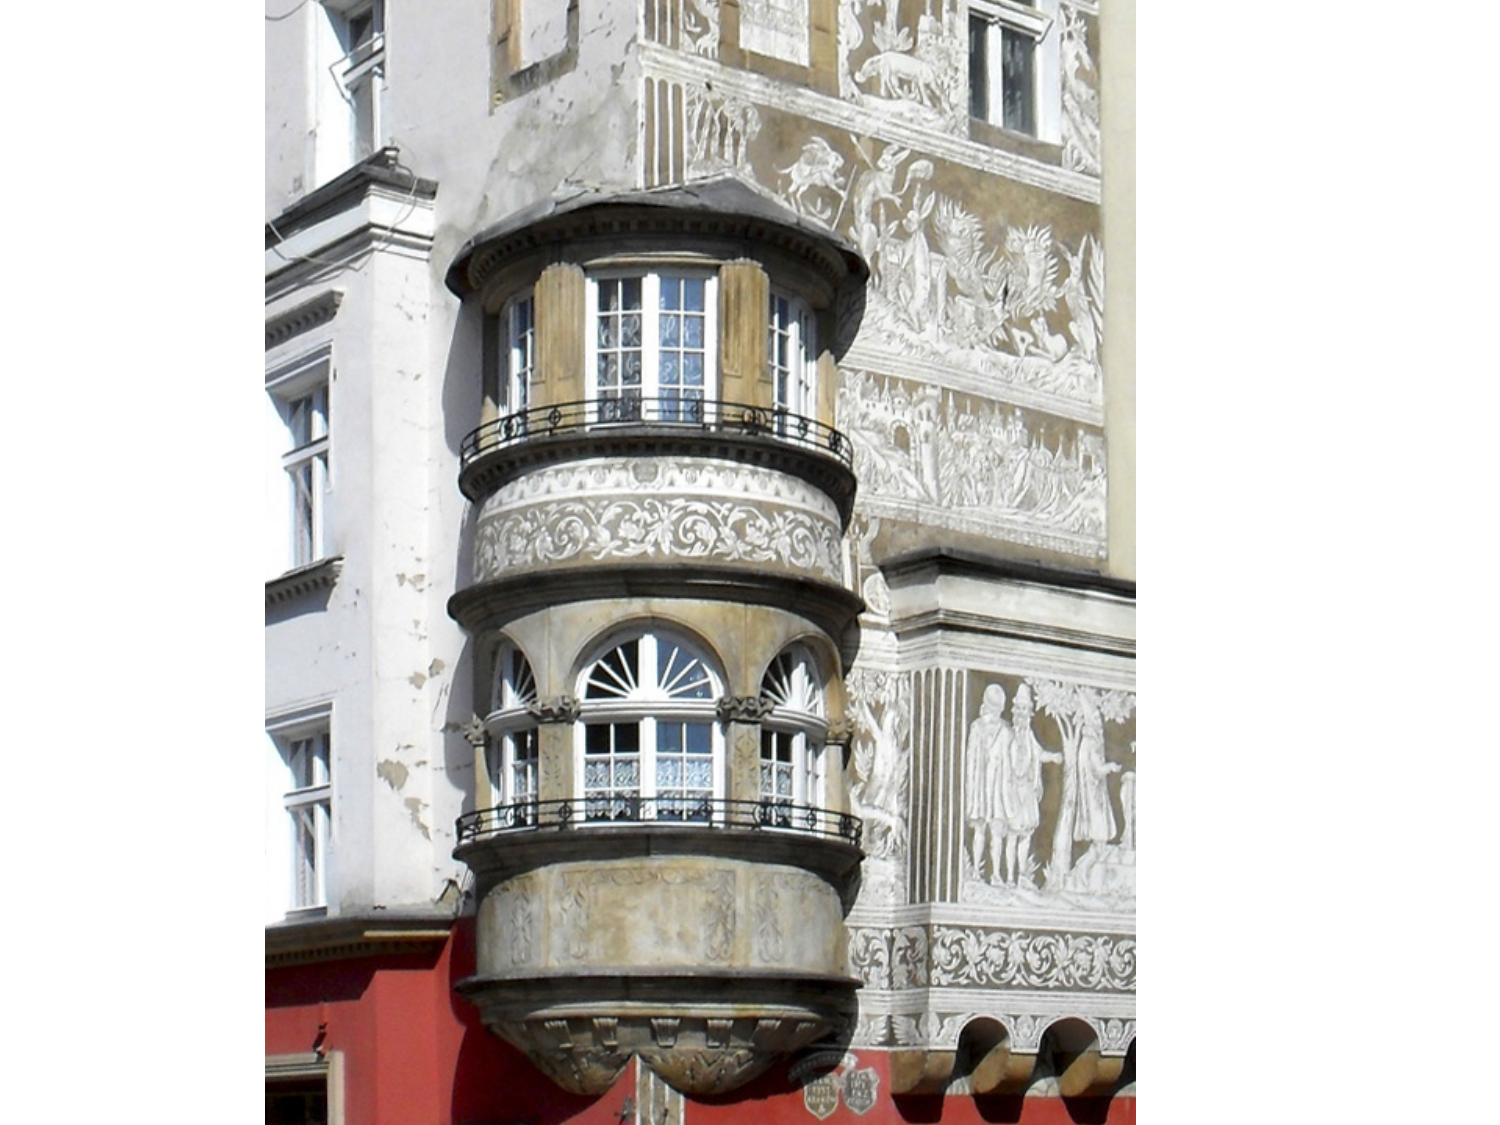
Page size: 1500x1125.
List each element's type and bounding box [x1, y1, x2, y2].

picture [265, 0, 1137, 1125]
